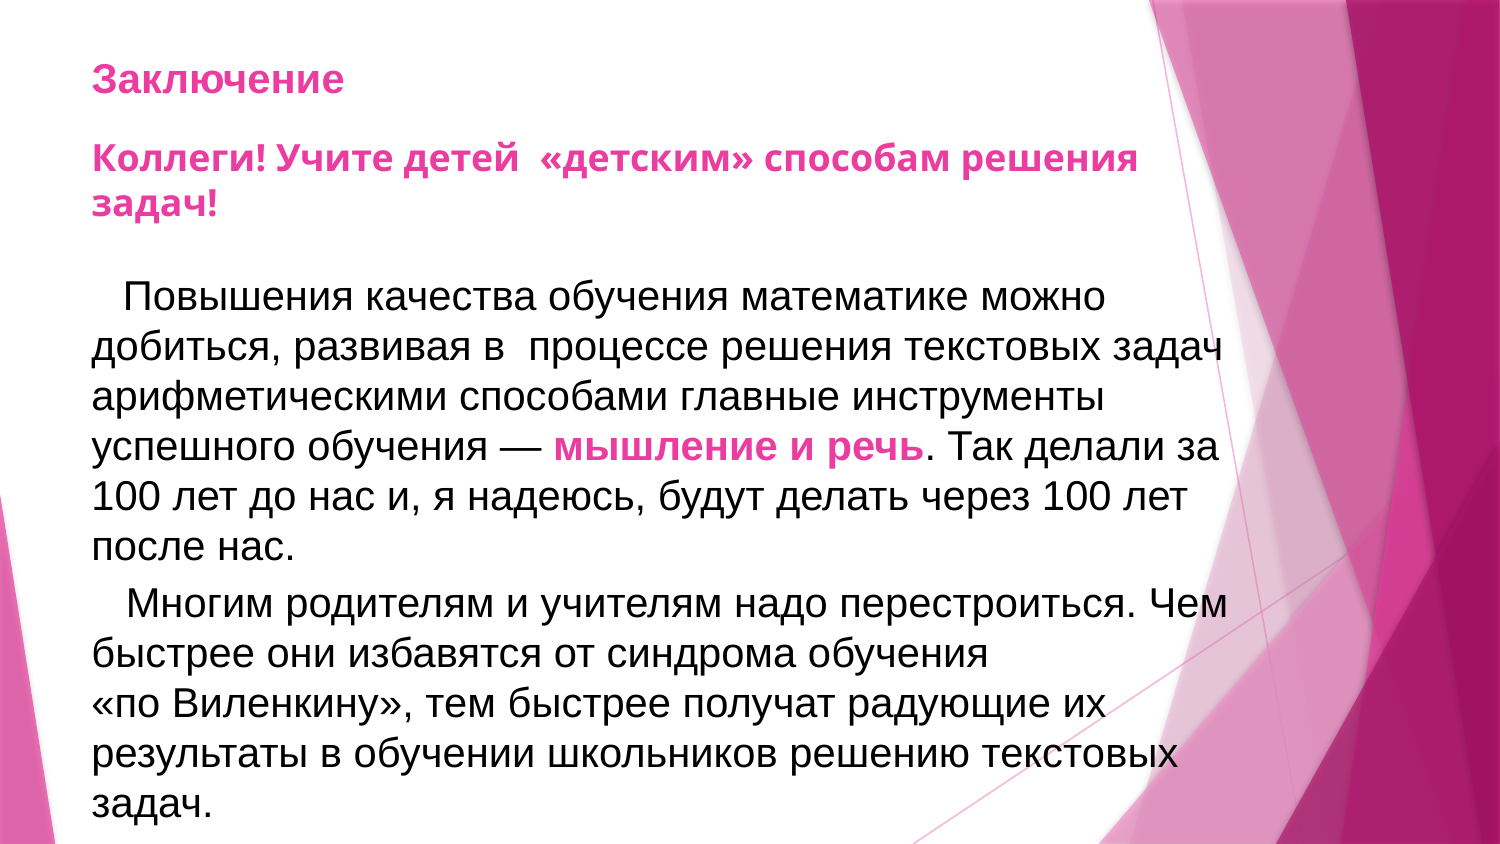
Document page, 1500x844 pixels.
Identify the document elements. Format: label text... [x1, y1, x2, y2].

title Заключение [76, 43, 1425, 127]
text_box Коллеги! Учите детей «детским» способам решения задач! Повышения качества обучения математике можно добиться, развивая в процессе решения текстовых задач арифметическими способами главные инструменты успешного обучения — мышление и речь. Так делали за 100 лет до нас и, я надеюсь, будут делать через 100 лет после нас. Многим родителям и учителям надо перестроиться. Чем быстрее они избавятся от синдрома обучения «по Виленкину», тем быстрее получат радующие их результаты в обучении школьников решению текстовых задач. [76, 126, 1258, 844]
list [44, 114, 1300, 824]
